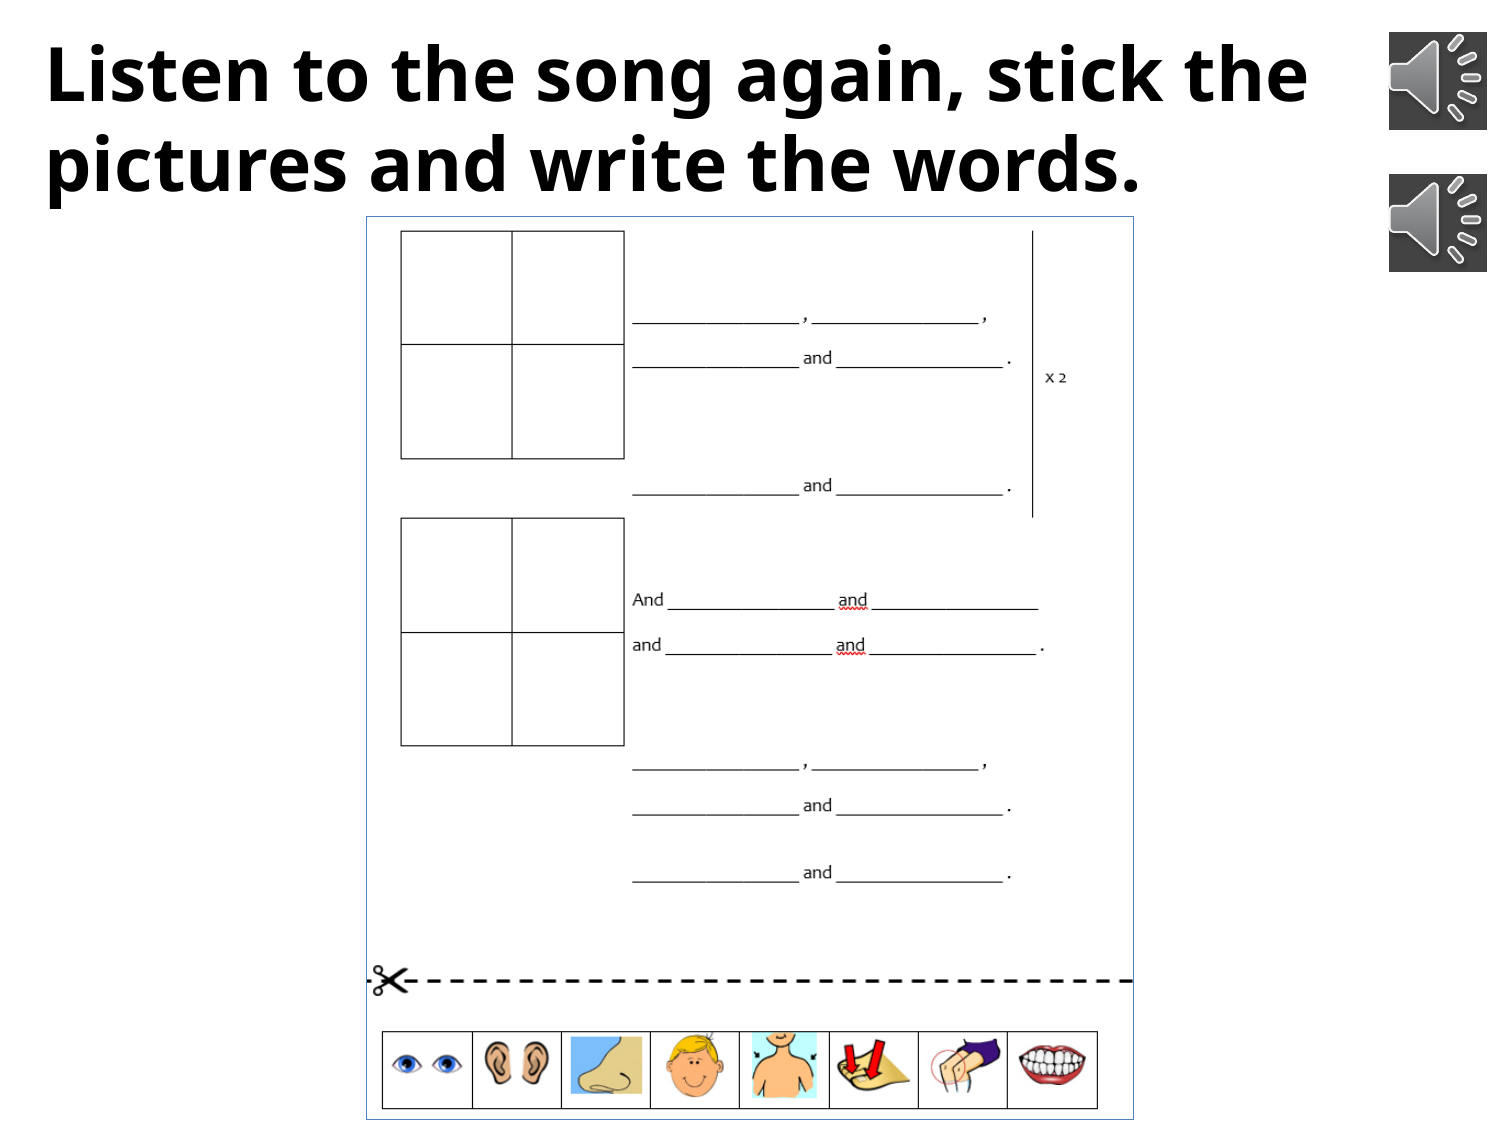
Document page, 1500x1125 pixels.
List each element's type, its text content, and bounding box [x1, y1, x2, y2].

picture [1387, 30, 1489, 132]
picture [365, 215, 1135, 1120]
text_box Listen to the song again, stick the pictures and write the words. [29, 19, 1377, 214]
picture [1387, 172, 1489, 273]
